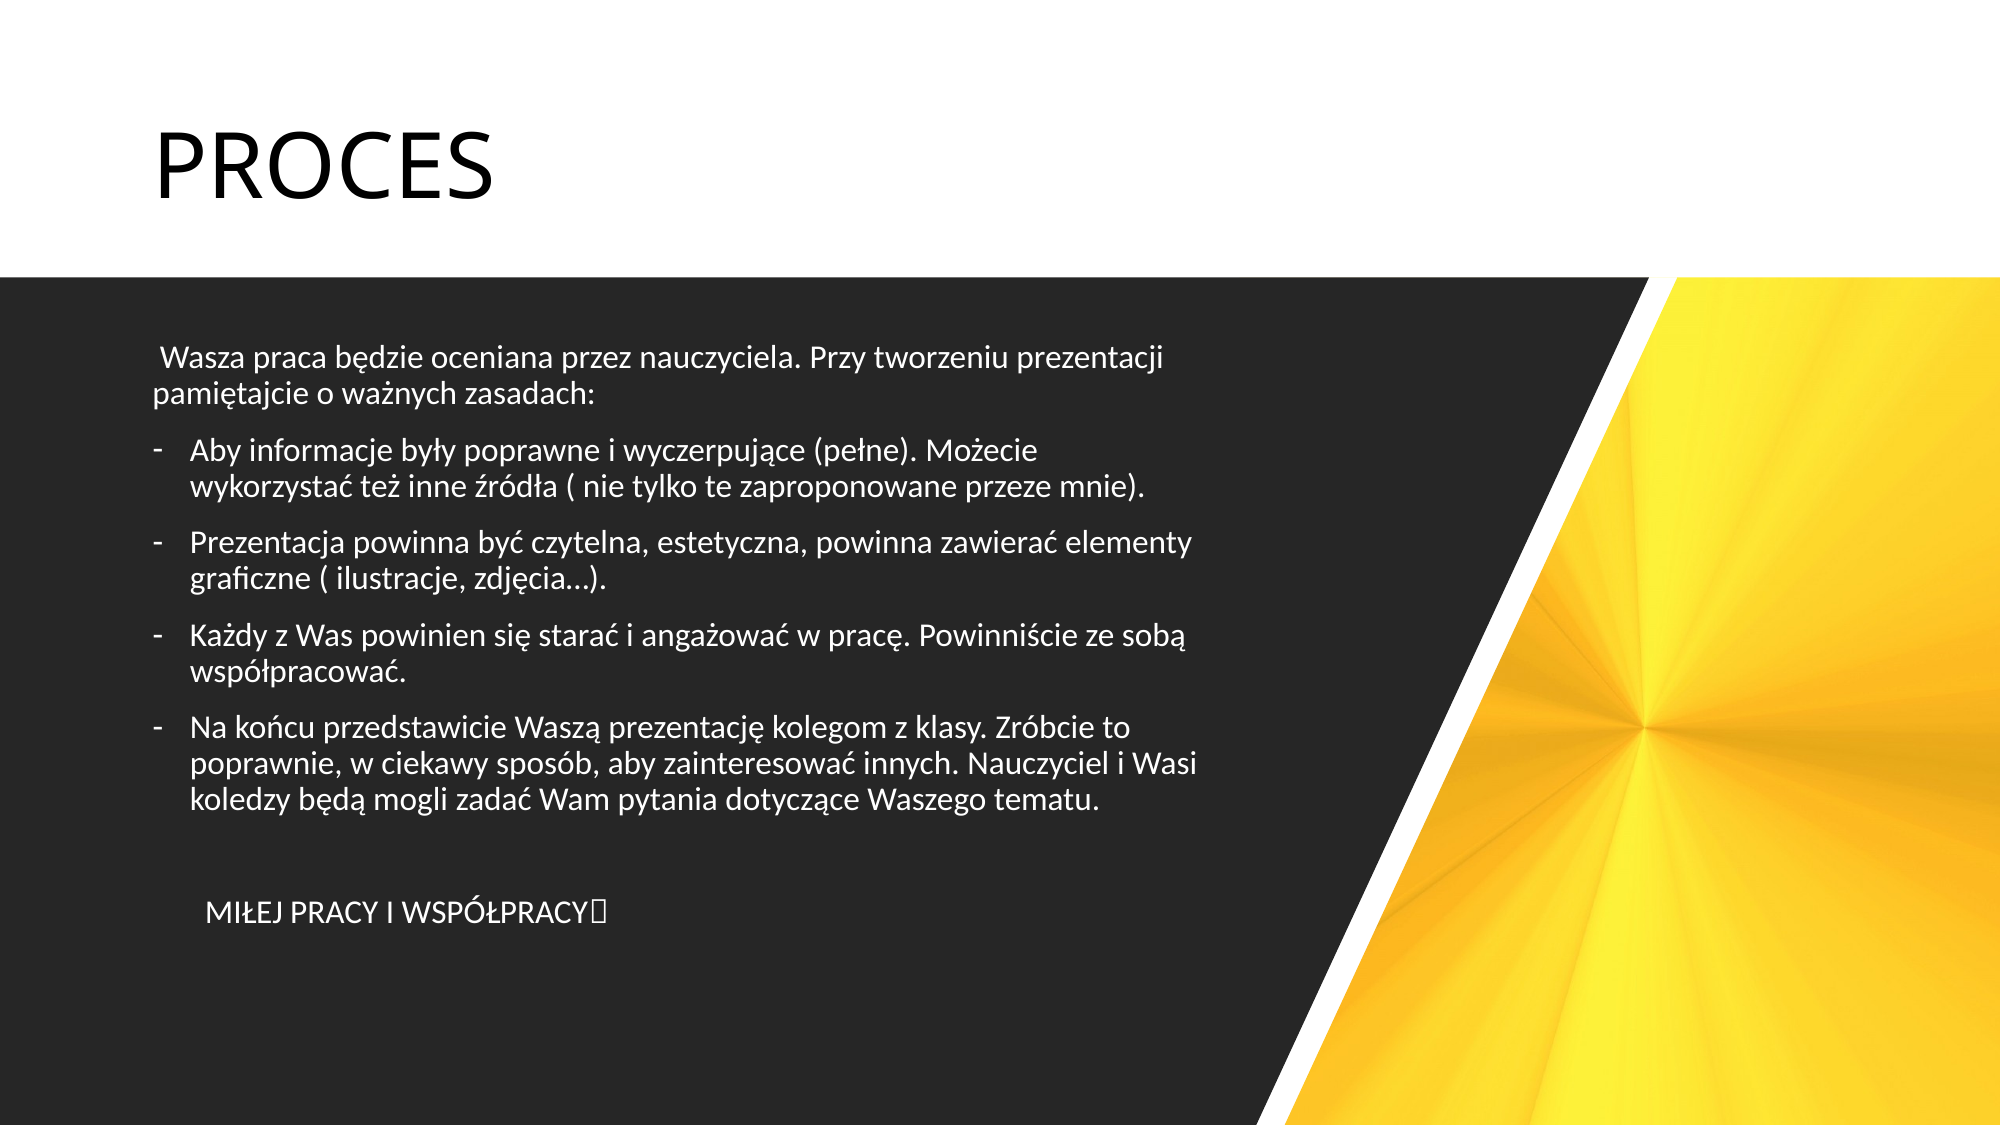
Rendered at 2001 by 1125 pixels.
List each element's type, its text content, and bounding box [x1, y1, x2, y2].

text_box [0, 276, 1239, 1125]
title PROCES [137, 59, 1863, 278]
list Wasza praca będzie oceniana przez nauczyciela. Przy tworzeniu prezentacji pamiętajcie o ważnych zasadach: Aby informacje były poprawne i wyczerpujące (pełne). Możecie wykorzystać też inne źródła ( nie tylko te zaproponowane przeze mnie). Prezentacja powinna być czytelna, estetyczna, powinna zawierać elementy graficzne ( ilustracje, zdjęcia…). Każdy z Was powinien się starać i angażować w pracę. Powinniście ze sobą współpracować. Na końcu przedstawicie Waszą prezentację kolegom z klasy. Zróbcie to poprawnie, w ciekawy sposób, aby zainteresować innych. Nauczyciel i Wasi koledzy będą mogli zadać Wam pytania dotyczące Waszego tematu. MIŁEJ PRACY I WSPÓŁPRACY [137, 330, 1219, 998]
picture [1239, 277, 2000, 1125]
